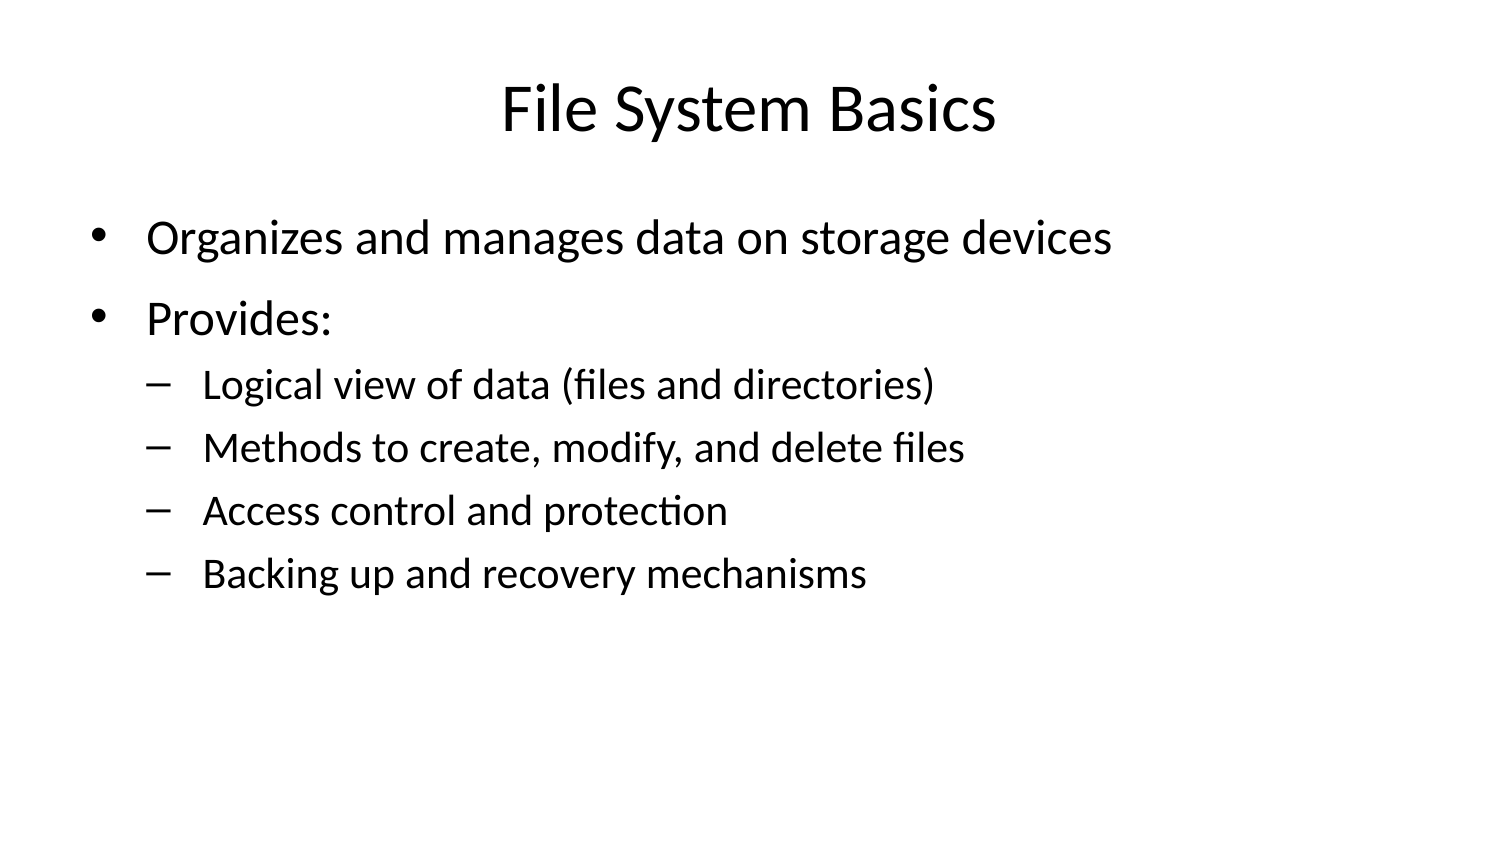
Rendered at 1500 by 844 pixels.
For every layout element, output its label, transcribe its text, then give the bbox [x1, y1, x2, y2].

title File System Basics [75, 33, 1425, 175]
list Organizes and manages data on storage devices Provides: Logical view of data (files and directories) Methods to create, modify, and delete files Access control and protection Backing up and recovery mechanisms [75, 196, 1425, 754]
